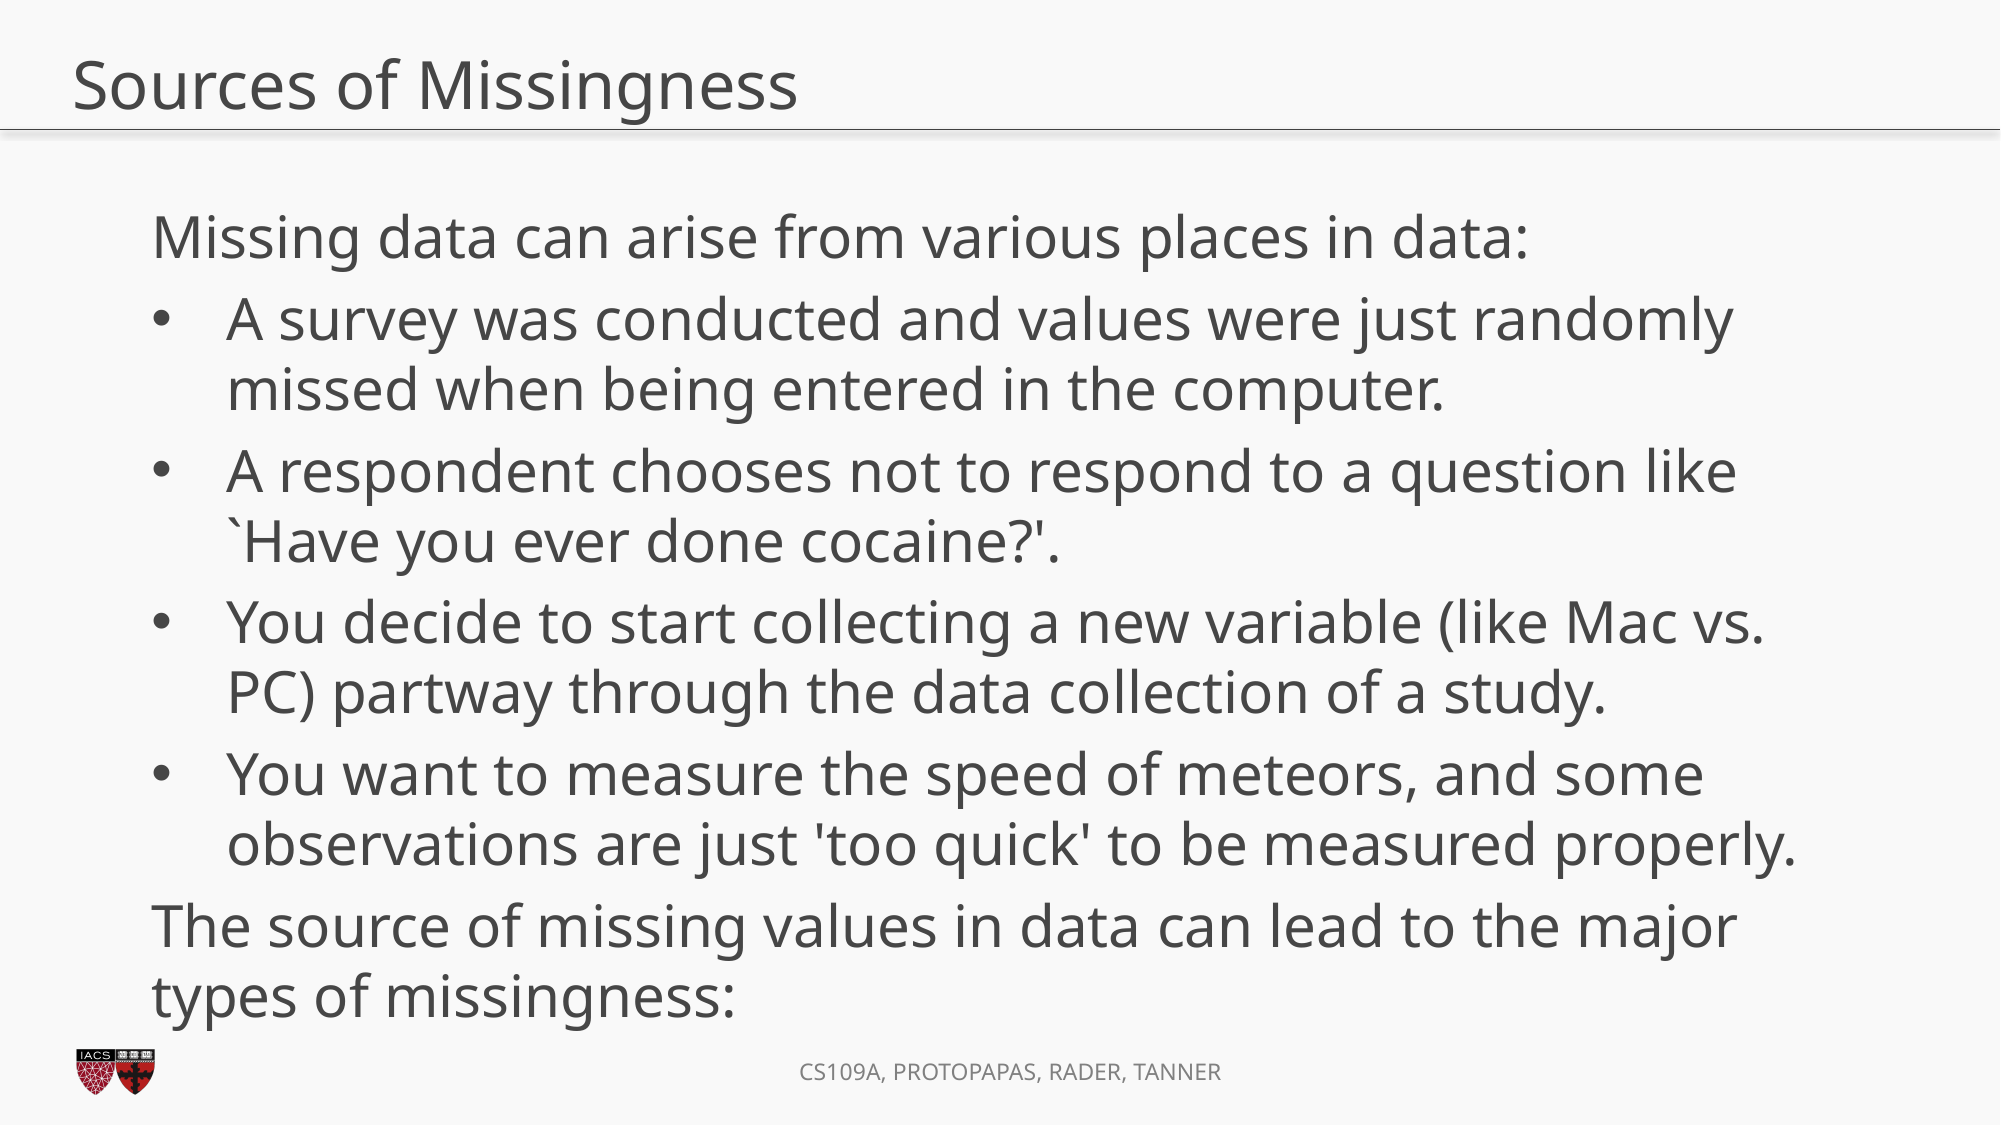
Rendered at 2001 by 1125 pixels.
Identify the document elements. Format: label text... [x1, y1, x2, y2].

list Missing data can arise from various places in data: A survey was conducted and values were just randomly missed when being entered in the computer. A respondent chooses not to respond to a question like `Have you ever done cocaine?'. You decide to start collecting a new variable (like Mac vs. PC) partway through the data collection of a study. You want to measure the speed of meteors, and some observations are just 'too quick' to be measured properly. The source of missing values in data can lead to the major types of missingness: [136, 193, 1831, 1075]
title Sources of Missingness [57, 35, 1943, 162]
picture [75, 1049, 155, 1095]
